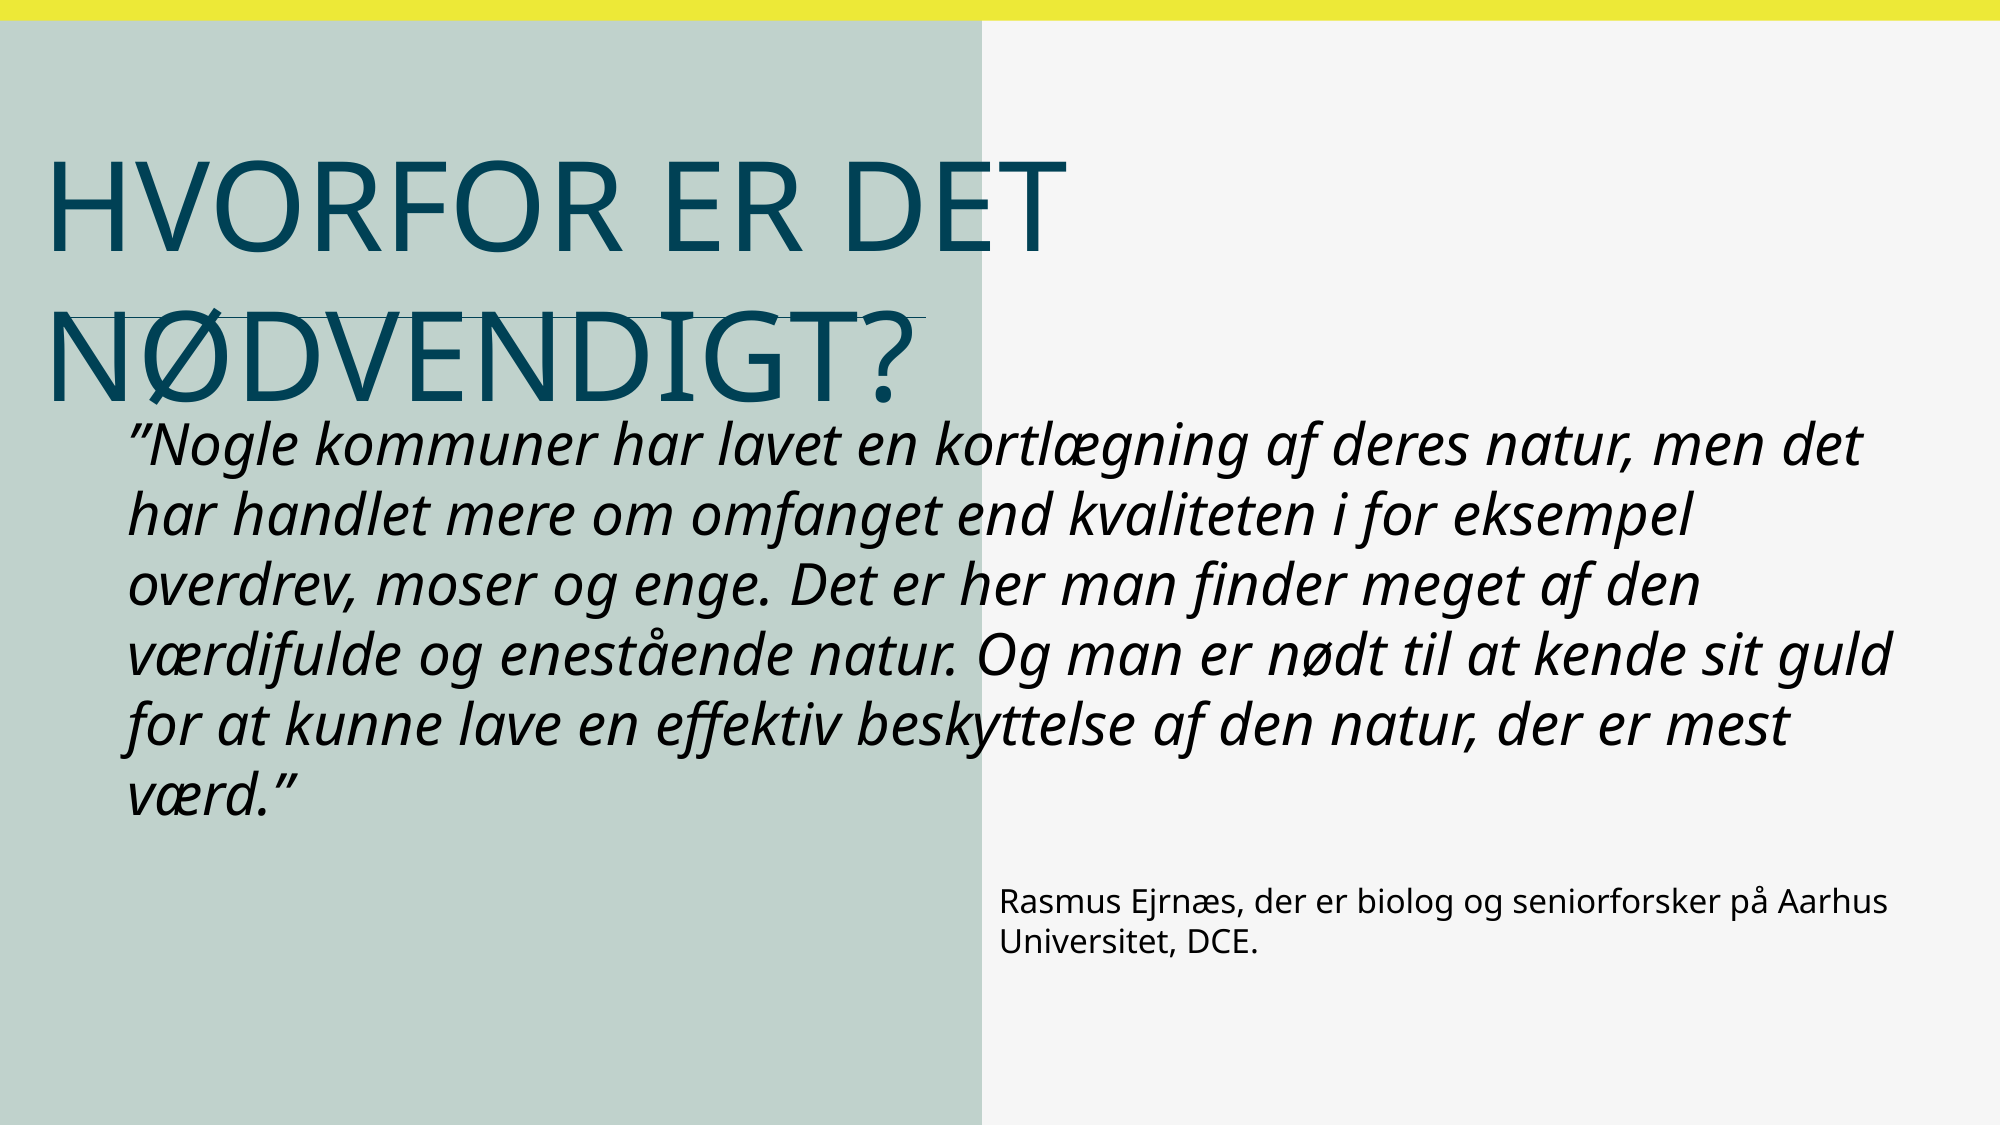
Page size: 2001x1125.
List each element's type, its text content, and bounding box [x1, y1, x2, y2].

text_box [0, 22, 983, 1125]
text_box ”Nogle kommuner har lavet en kortlægning af deres natur, men det har handlet mere om omfanget end kvaliteten i for eksempel overdrev, moser og enge. Det er her man finder meget af den værdifulde og enestående natur. Og man er nødt til at kende sit guld for at kunne lave en effektiv beskyttelse af den natur, der er mest værd.” [112, 399, 1924, 880]
text_box Rasmus Ejrnæs, der er biolog og seniorforsker på Aarhus Universitet, DCE. [984, 873, 1985, 968]
text_box HVORFOR ER DET NØDVENDIGT? [28, 118, 1558, 434]
text_box [0, 0, 2000, 22]
